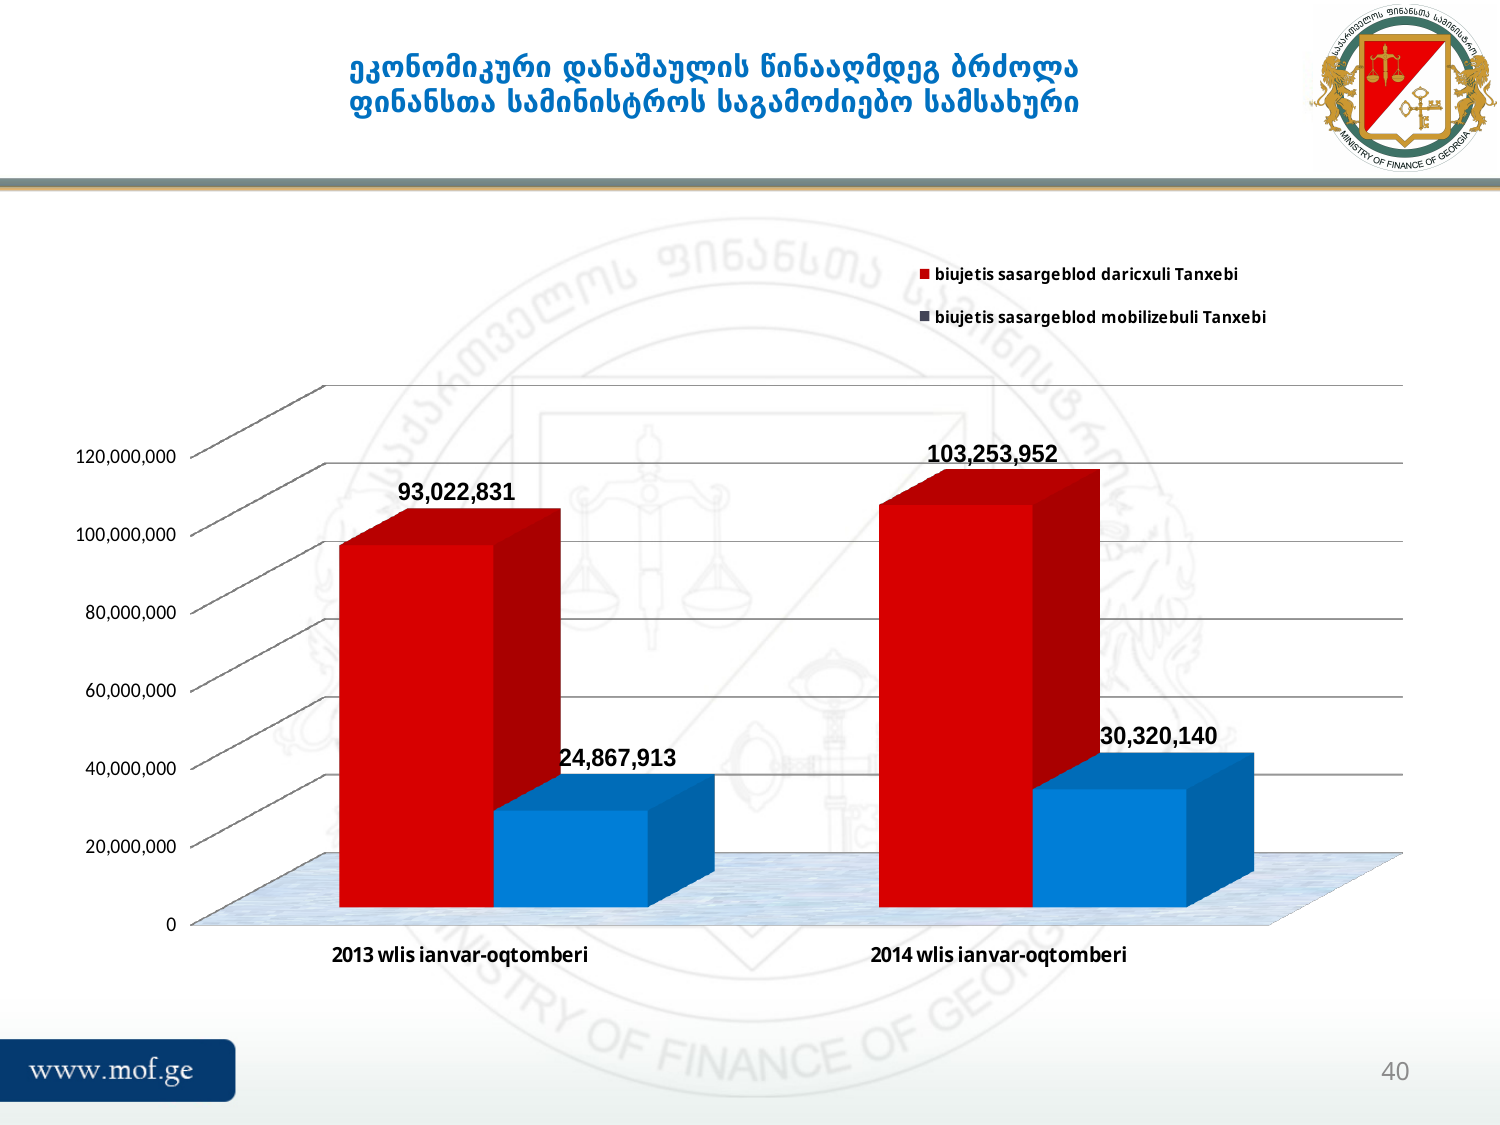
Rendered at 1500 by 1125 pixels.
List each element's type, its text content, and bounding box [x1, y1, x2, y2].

picture [0, 0, 1500, 1125]
title ეკონომიკური დანაშაულის წინააღმდეგ ბრძოლა ფინანსთა სამინისტროს საგამოძიებო სამსახური [17, 4, 1310, 172]
slide_number 40 [1312, 1042, 1425, 1103]
chart [74, 198, 1426, 1006]
